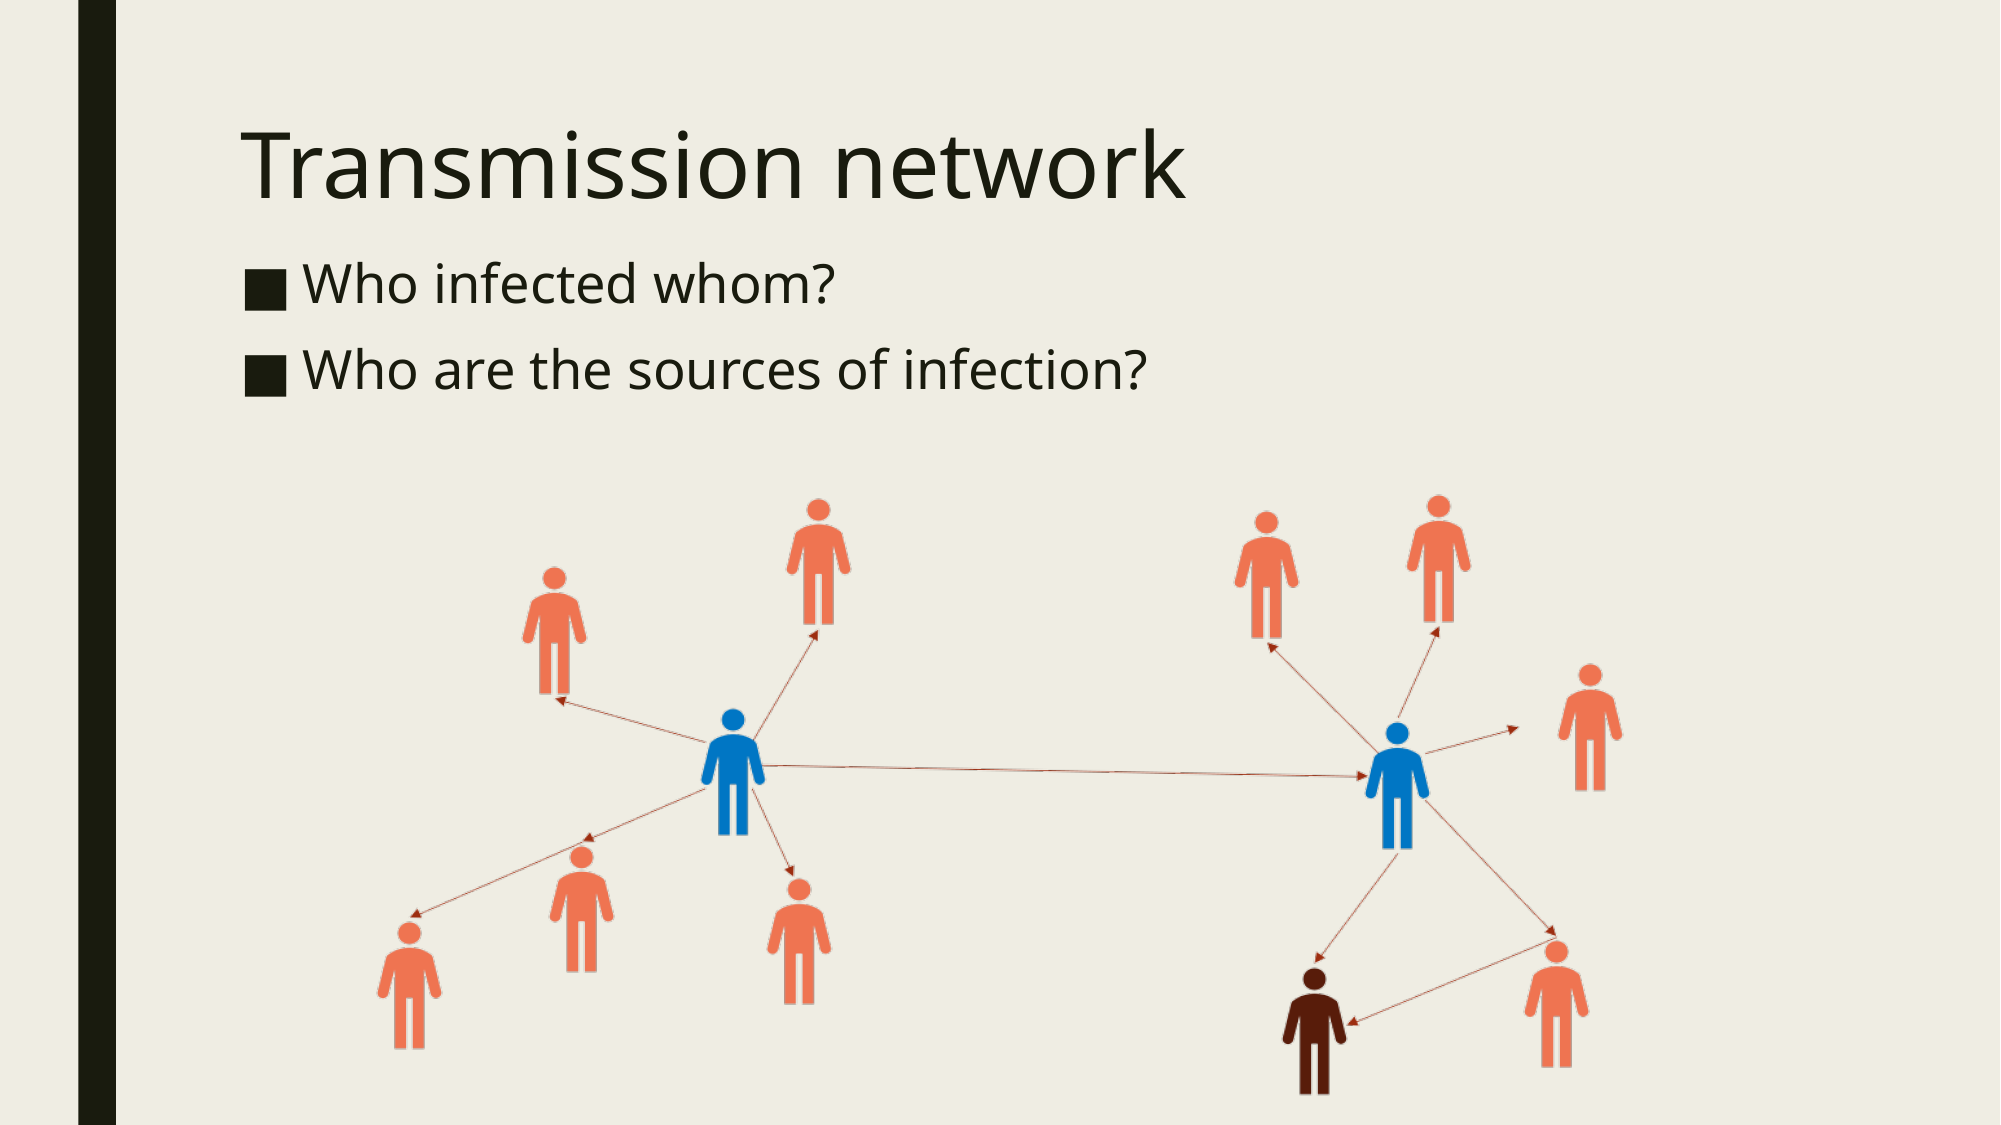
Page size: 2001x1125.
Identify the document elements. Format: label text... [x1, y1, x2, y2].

list Who infected whom? Who are the sources of infection? [225, 247, 1800, 465]
picture [339, 491, 1661, 1099]
title Transmission network [225, 112, 1800, 247]
